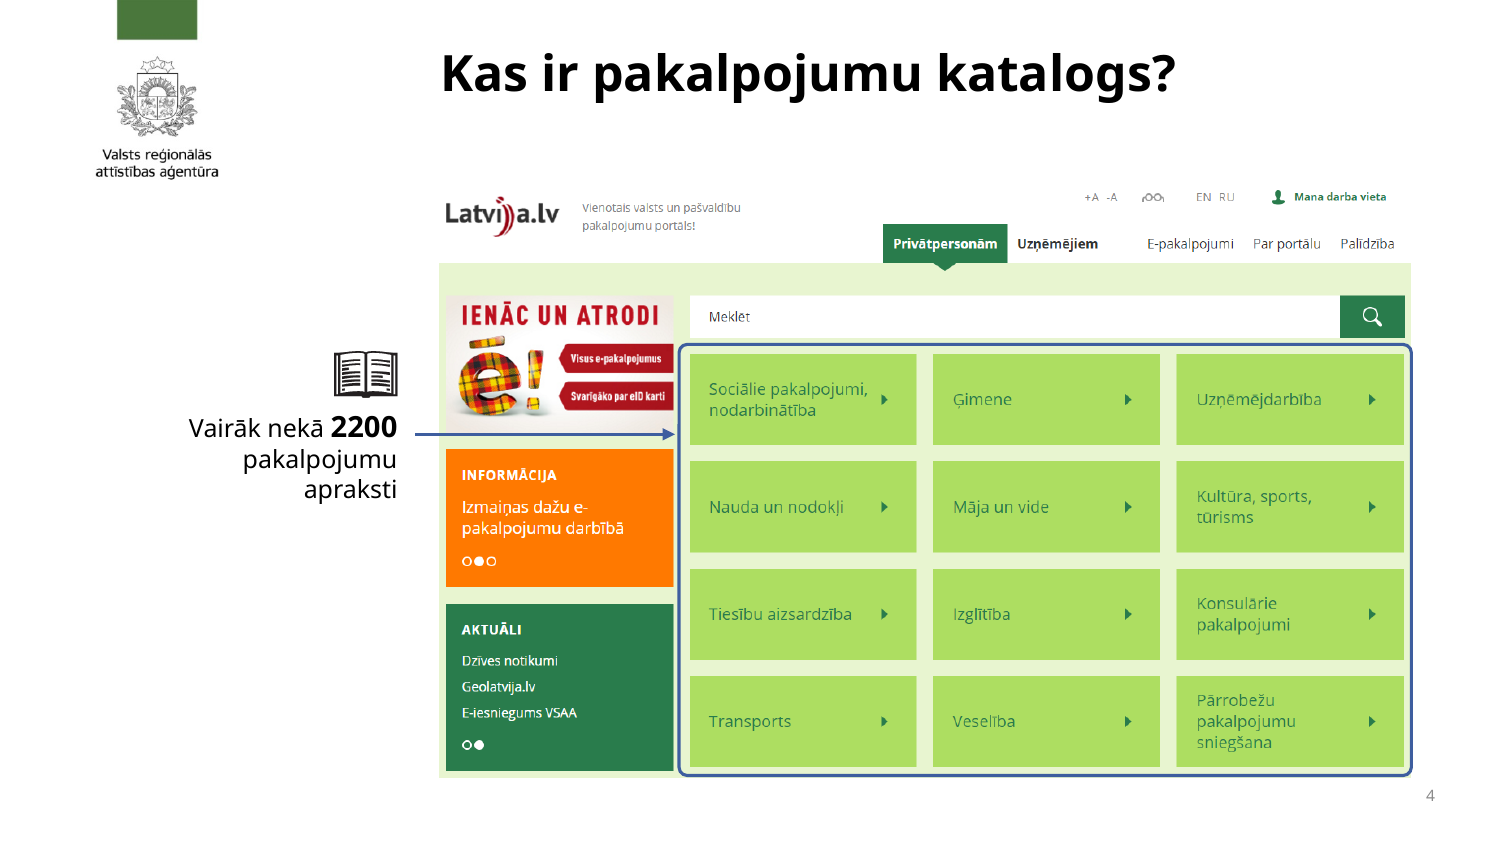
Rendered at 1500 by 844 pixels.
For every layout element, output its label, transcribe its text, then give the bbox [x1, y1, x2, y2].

slide_number 4 [1400, 778, 1450, 816]
picture [48, 0, 266, 241]
picture [438, 183, 1411, 779]
title Kas ir pakalpojumu katalogs? [425, 34, 1425, 162]
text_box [89, 334, 413, 513]
